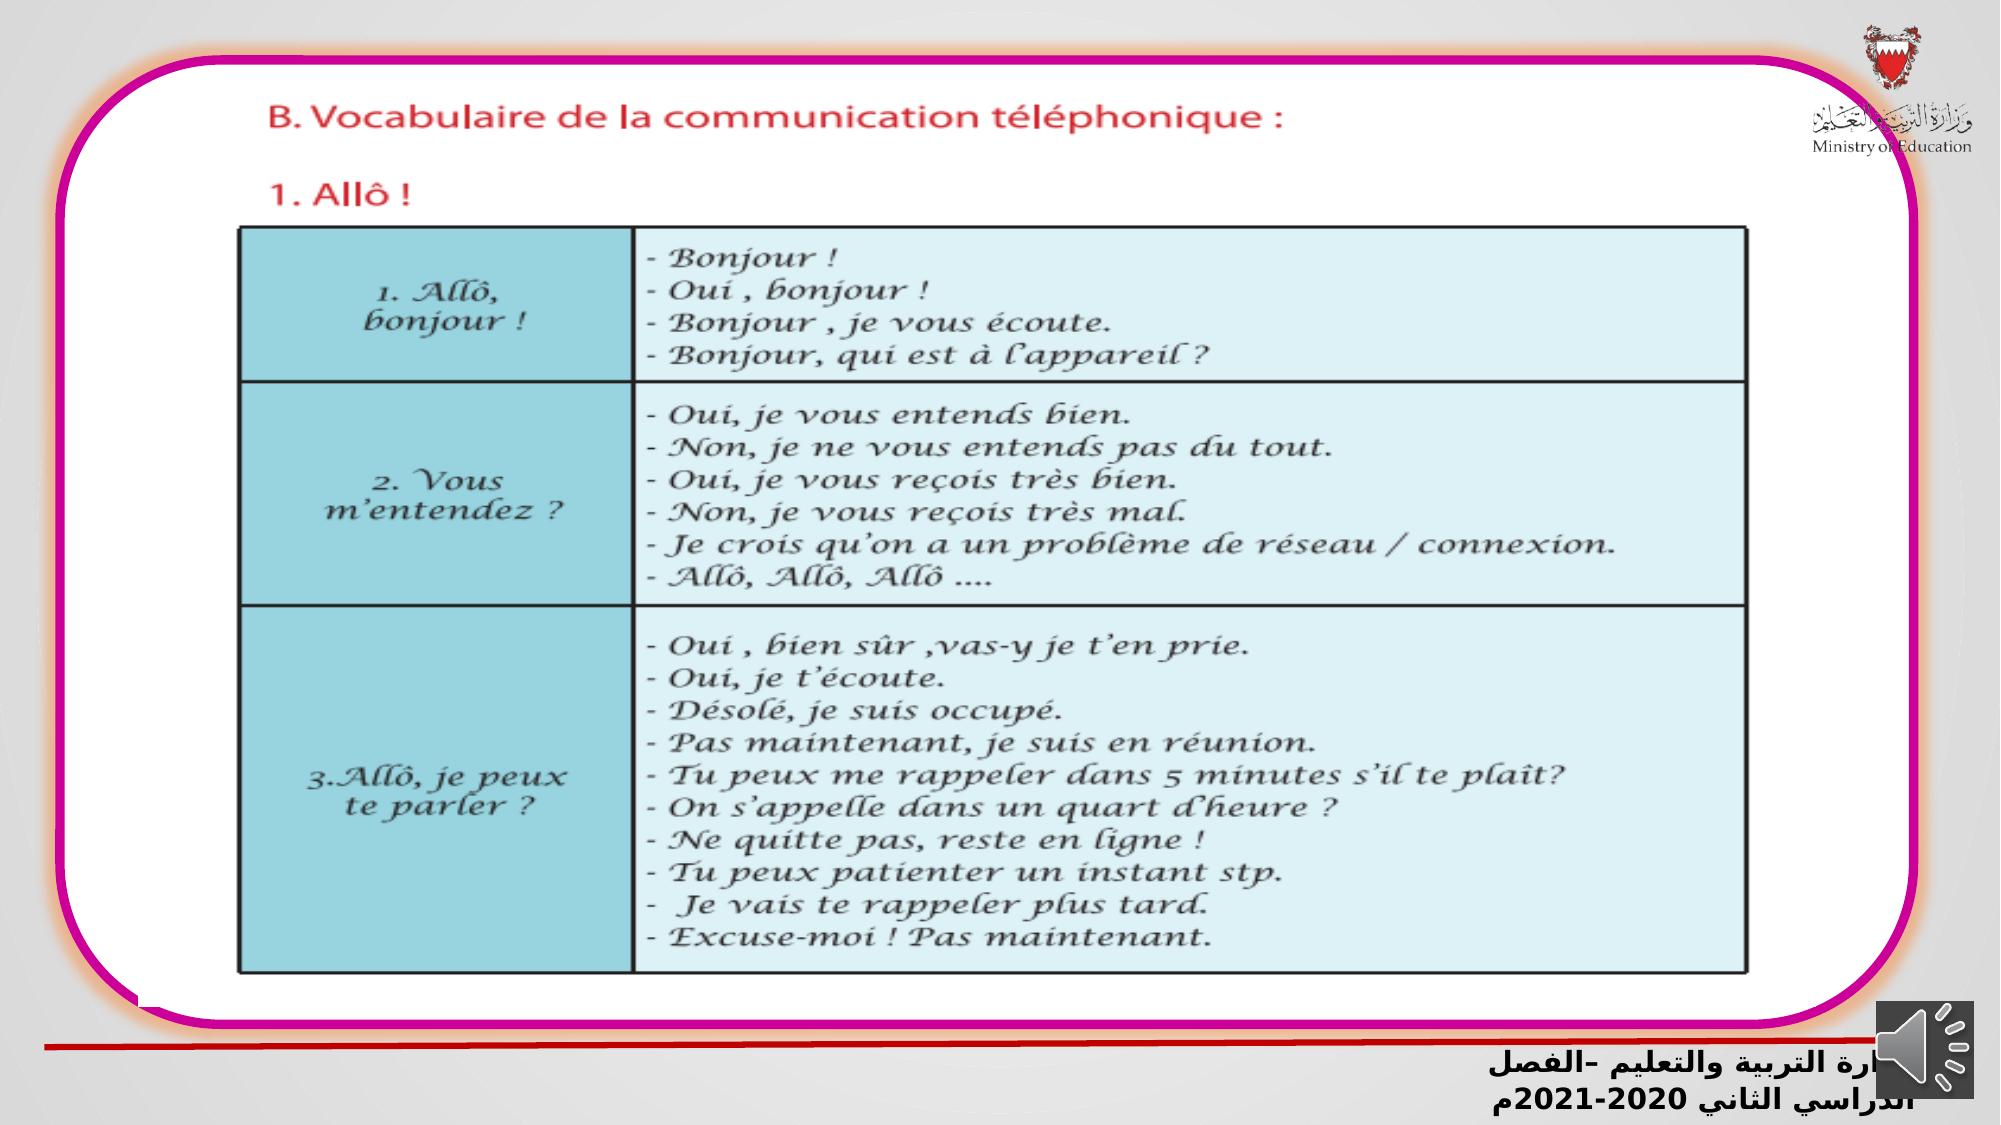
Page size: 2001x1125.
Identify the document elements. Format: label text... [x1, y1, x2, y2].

text_box [58, 58, 1781, 1003]
picture [138, 5, 2000, 1007]
picture [1874, 999, 1975, 1100]
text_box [44, 1040, 1874, 1048]
text_box [145, 180, 1915, 1026]
text_box وزارة التربية والتعليم –الفصل الدراسي الثاني 2020-2021م [1369, 1048, 1931, 1110]
